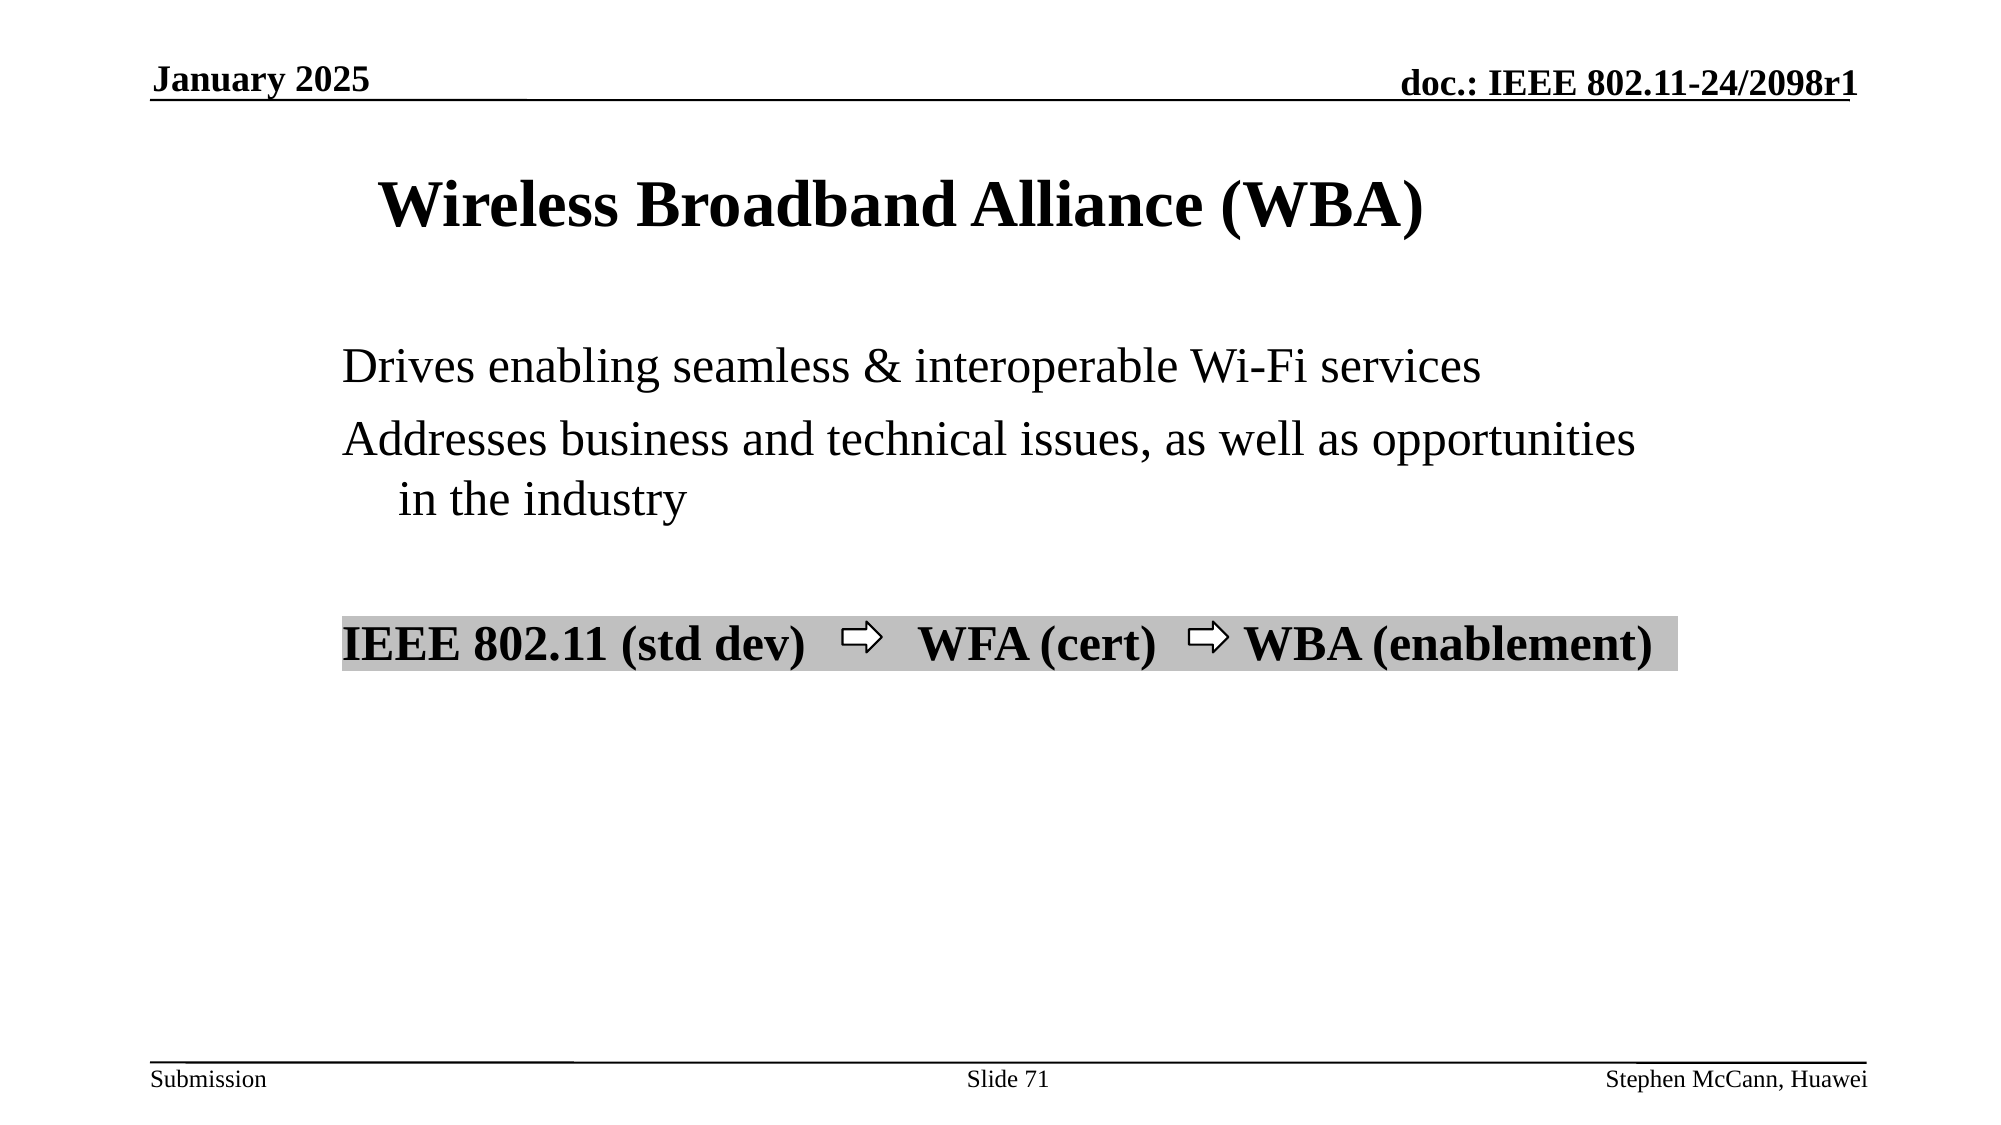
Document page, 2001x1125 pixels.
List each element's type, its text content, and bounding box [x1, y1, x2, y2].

list Drives enabling seamless & interoperable Wi-Fi services Addresses business and technical issues, as well as opportunities in the industry IEEE 802.11 (std dev) WFA (cert) WBA (enablement) [326, 324, 1698, 1001]
text_box [842, 621, 882, 653]
footer Stephen McCann, Huawei [1171, 1061, 1869, 1093]
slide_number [152, 54, 563, 100]
title Wireless Broadband Alliance (WBA) [361, 112, 1638, 288]
slide_number Slide 71 [950, 1061, 1067, 1123]
text_box [1189, 621, 1229, 653]
